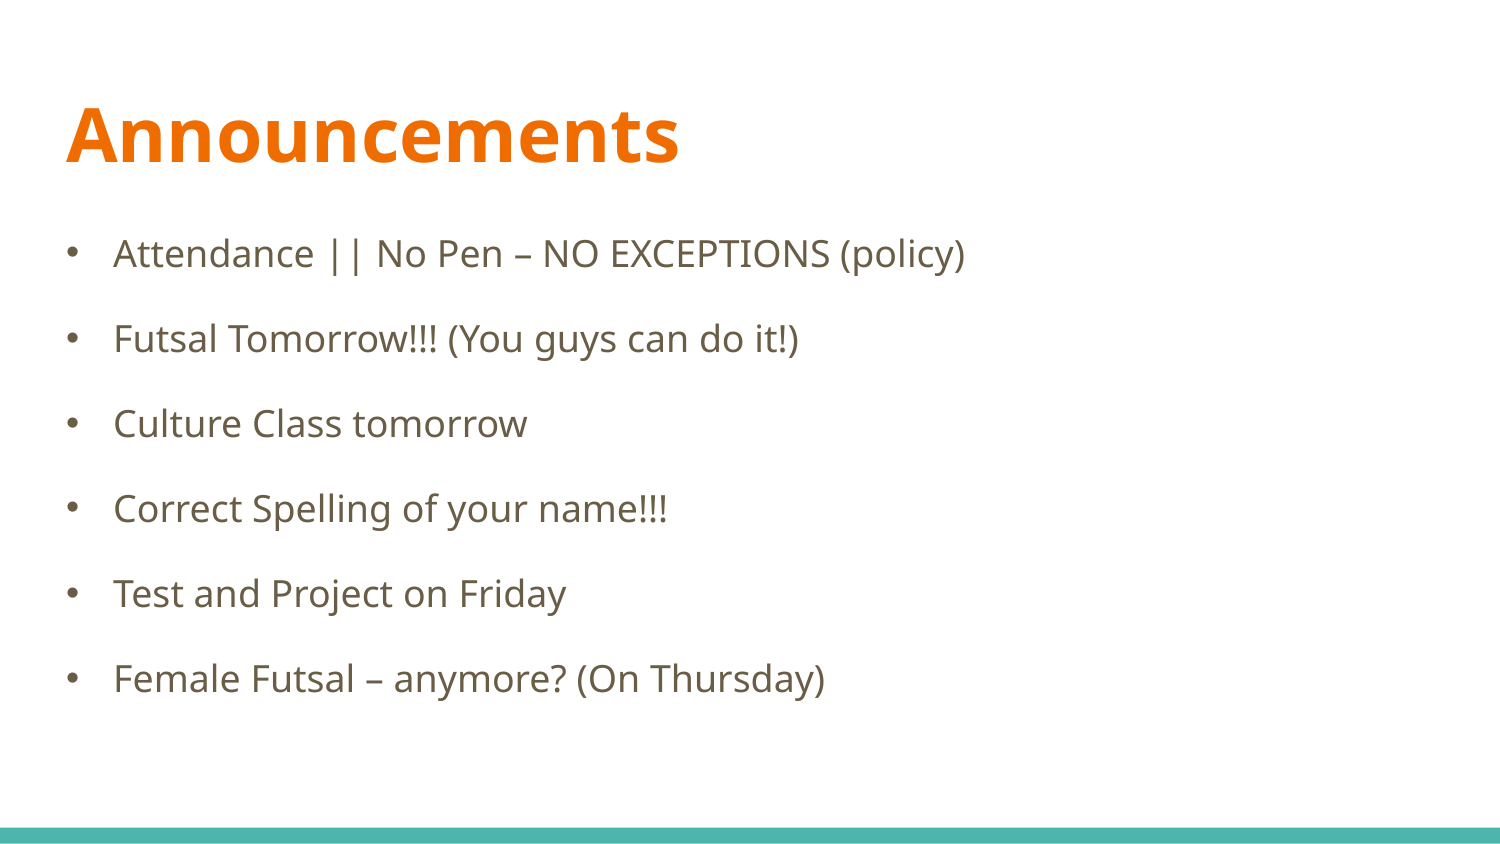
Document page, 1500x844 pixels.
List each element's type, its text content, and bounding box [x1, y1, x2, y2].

list Attendance || No Pen – NO EXCEPTIONS (policy) Futsal Tomorrow!!! (You guys can do it!) Culture Class tomorrow Correct Spelling of your name!!! Test and Project on Friday Female Futsal – anymore? (On Thursday) [51, 207, 1449, 750]
title Announcements [51, 72, 1449, 189]
